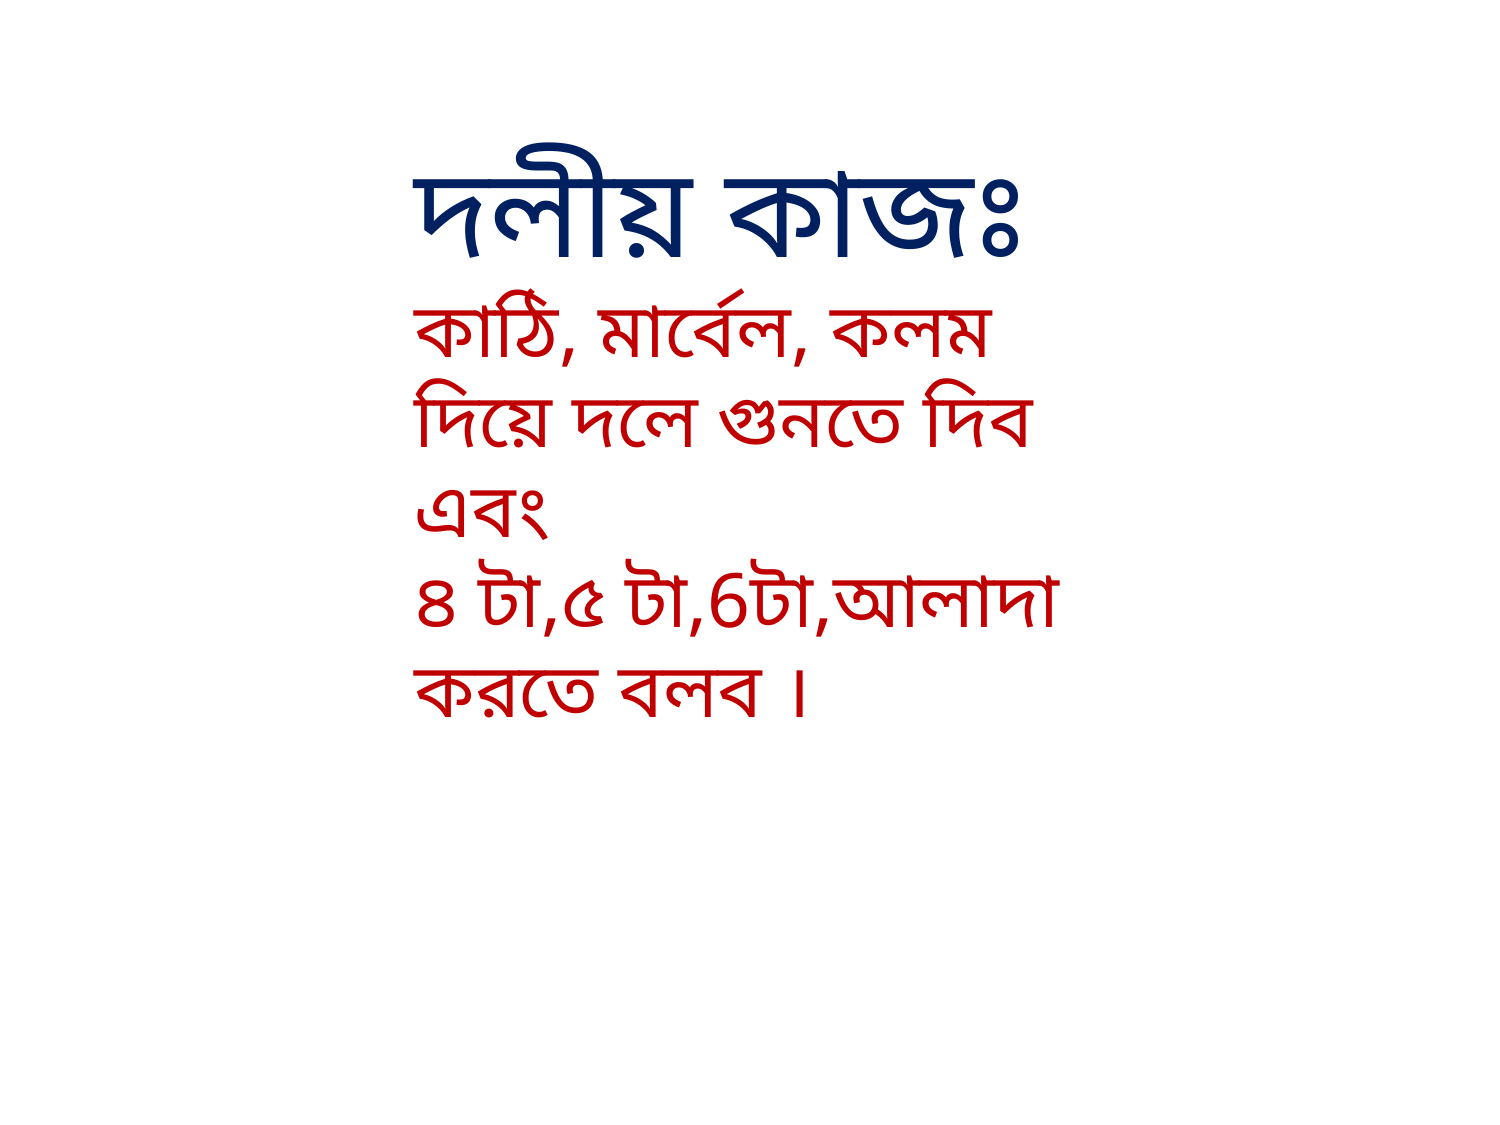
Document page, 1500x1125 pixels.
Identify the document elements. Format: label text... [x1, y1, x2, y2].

text_box দলীয় কাজঃ কাঠি, মার্বেল, কলম দিয়ে দলে গুনতে দিব এবং ৪ টা,৫ টা,6টা,আলাদা করতে বলব । [399, 124, 1138, 740]
